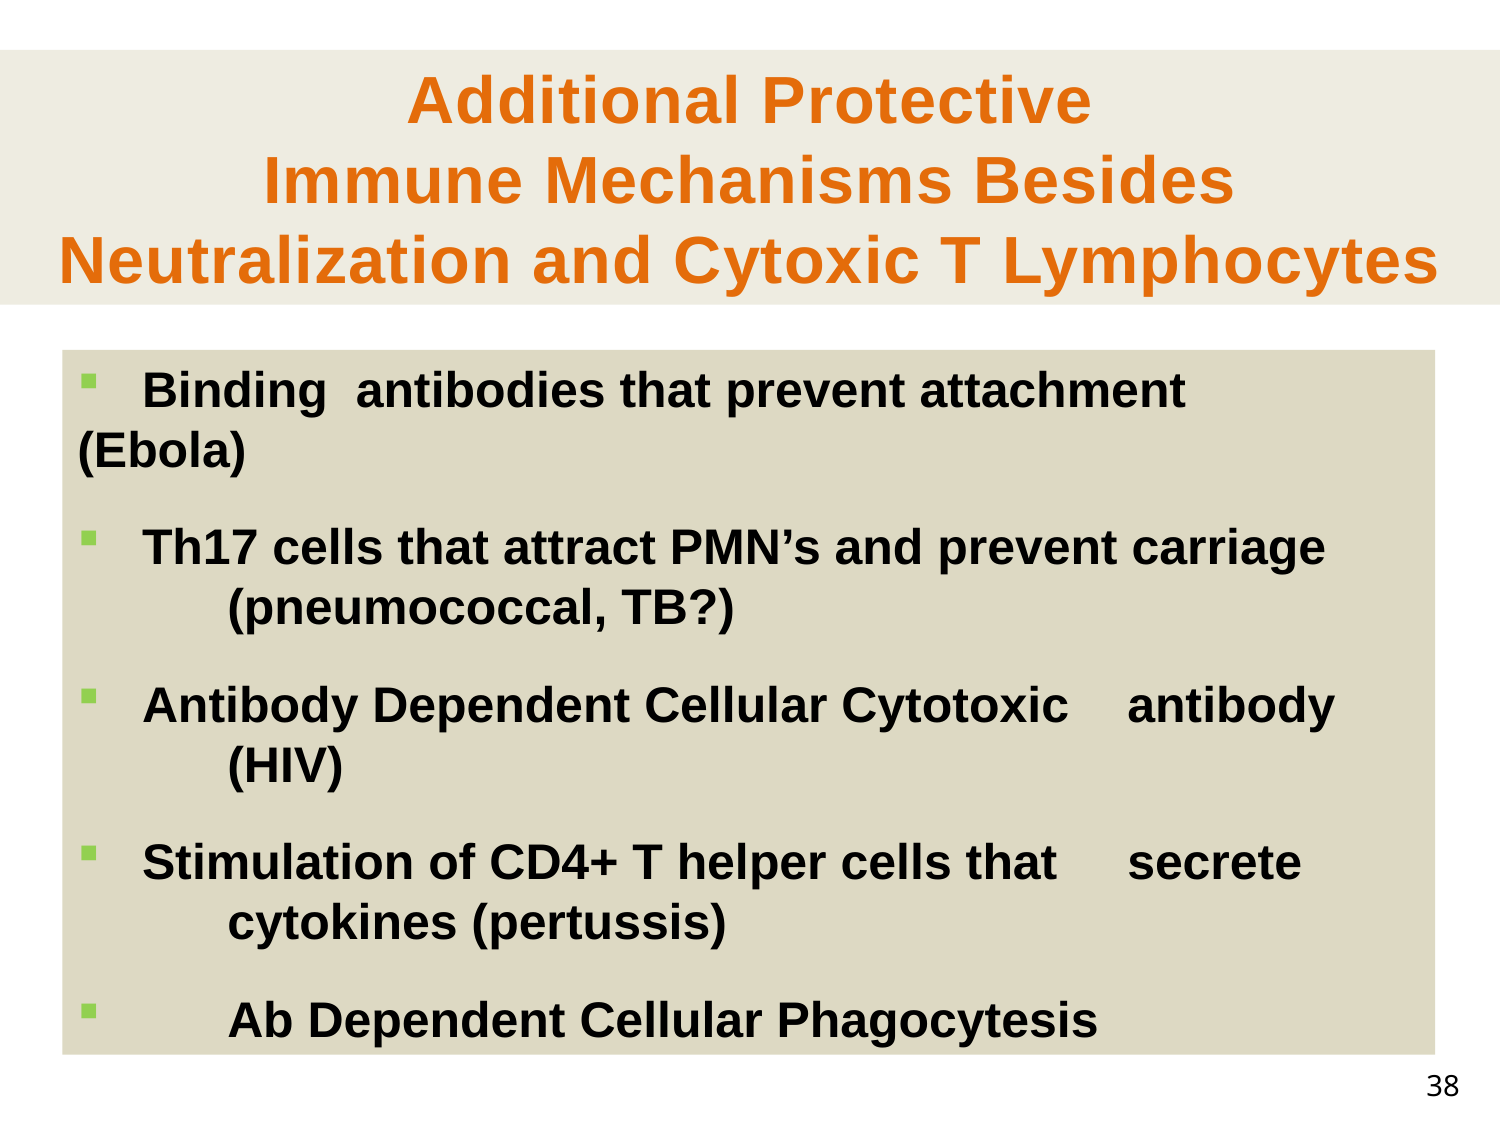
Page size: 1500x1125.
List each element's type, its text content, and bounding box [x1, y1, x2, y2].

text_box Additional Protective Immune Mechanisms Besides Neutralization and Cytoxic T Lymphocytes [0, 49, 1500, 305]
text_box Binding antibodies that prevent attachment (Ebola) Th17 cells that attract PMN’s and prevent carriage (pneumococcal, TB?) Antibody Dependent Cellular Cytotoxic antibody (HIV) Stimulation of CD4+ T helper cells that secrete cytokines (pertussis) Ab Dependent Cellular Phagocytesis [62, 349, 1436, 1055]
slide_number 38 [1262, 1050, 1475, 1125]
